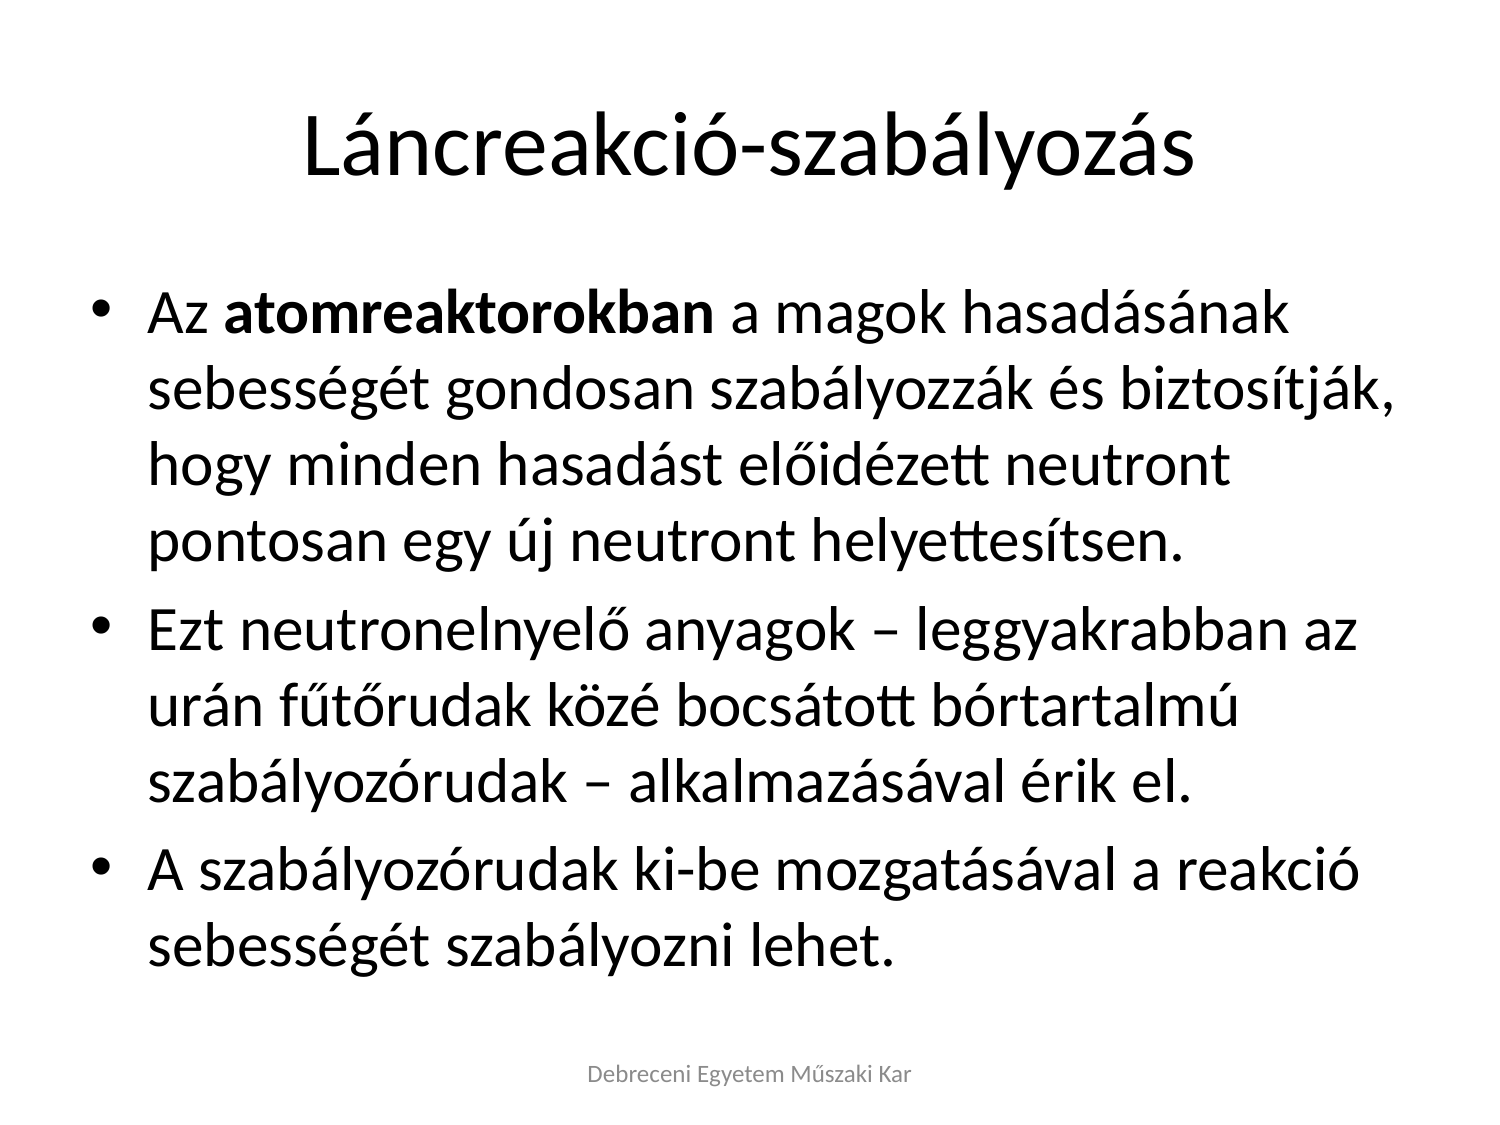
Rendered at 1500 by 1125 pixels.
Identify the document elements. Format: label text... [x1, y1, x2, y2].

list Az atomreaktorokban a magok hasadásának sebességét gondosan szabályozzák és biztosítják, hogy minden hasadást előidézett neutront pontosan egy új neutront helyettesítsen. Ezt neutronelnyelő anyagok – leggyakrabban az urán fűtőrudak közé bocsátott bórtartalmú szabályozórudak – alkalmazásával érik el. A szabályozórudak ki-be mozgatásával a reakció sebességét szabályozni lehet. [75, 262, 1425, 1005]
title Láncreakció-szabályozás [75, 45, 1425, 233]
footer Debreceni Egyetem Műszaki Kar [512, 1042, 988, 1103]
